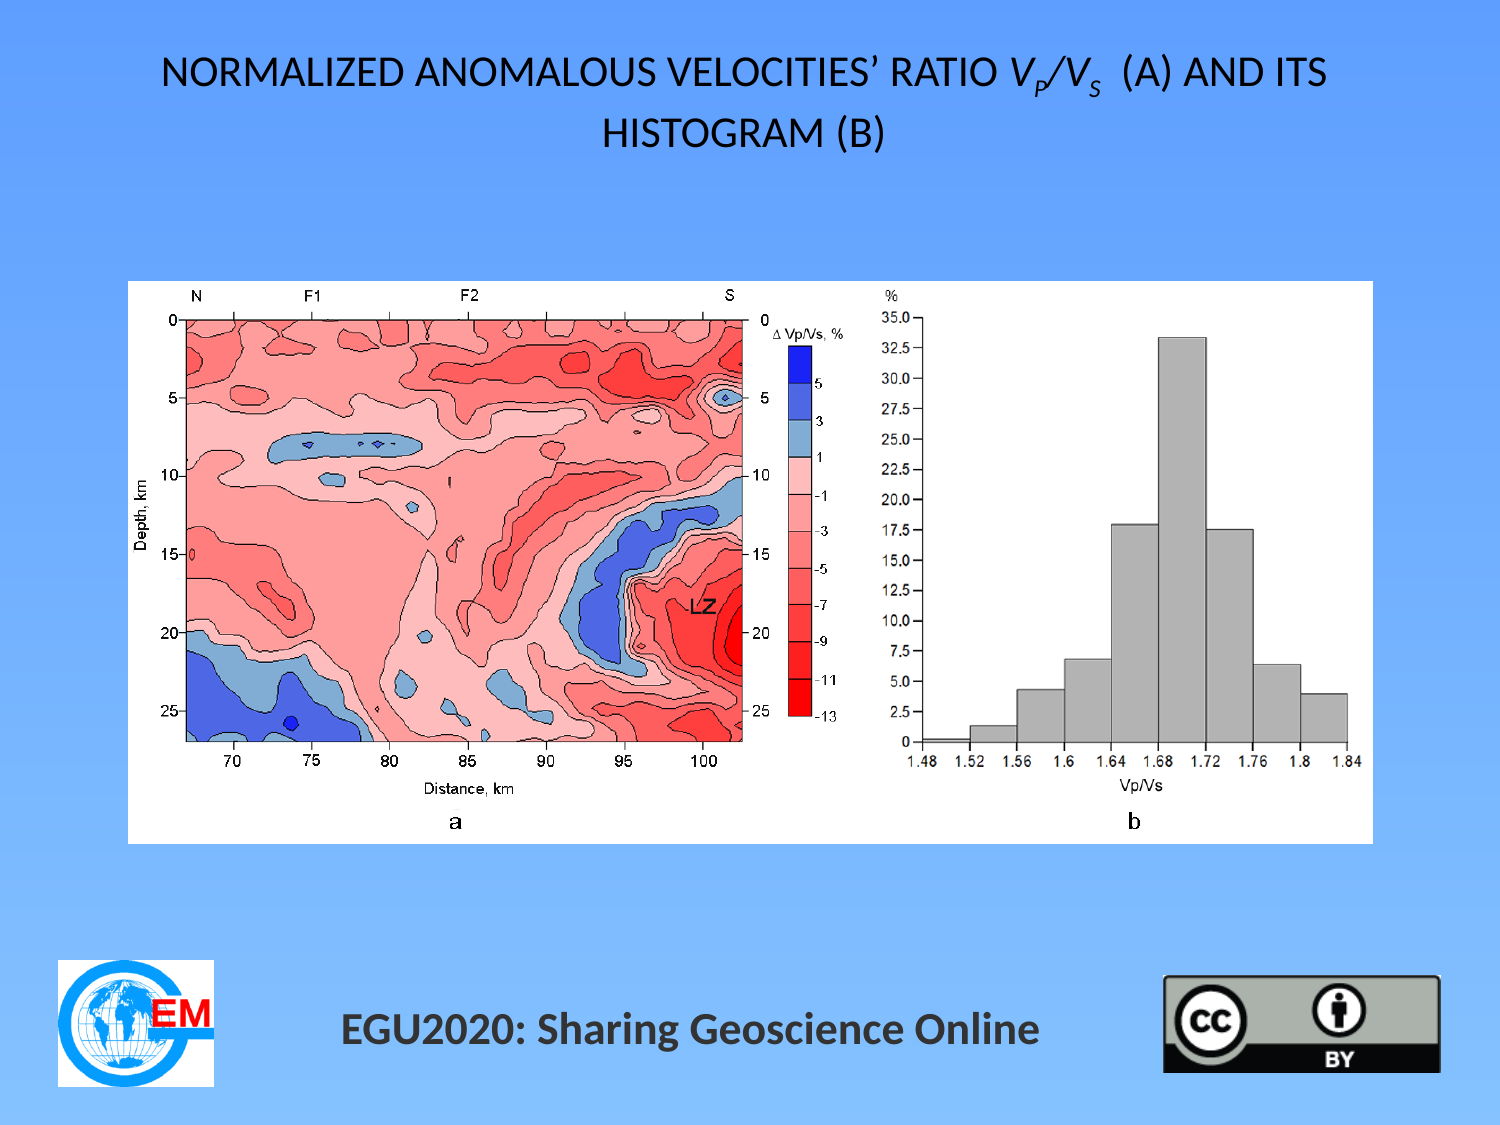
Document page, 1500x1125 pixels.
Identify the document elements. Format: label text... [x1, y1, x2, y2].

picture [128, 280, 1373, 844]
title Normalized anomalous velocities’ ratio VP/VS (A) and ITS Histogram (B) [46, 35, 1442, 164]
list [82, 210, 1430, 844]
text_box EGU2020: Sharing Geoscience Online [324, 991, 1058, 1062]
picture [1163, 975, 1441, 1073]
picture [58, 960, 214, 1087]
